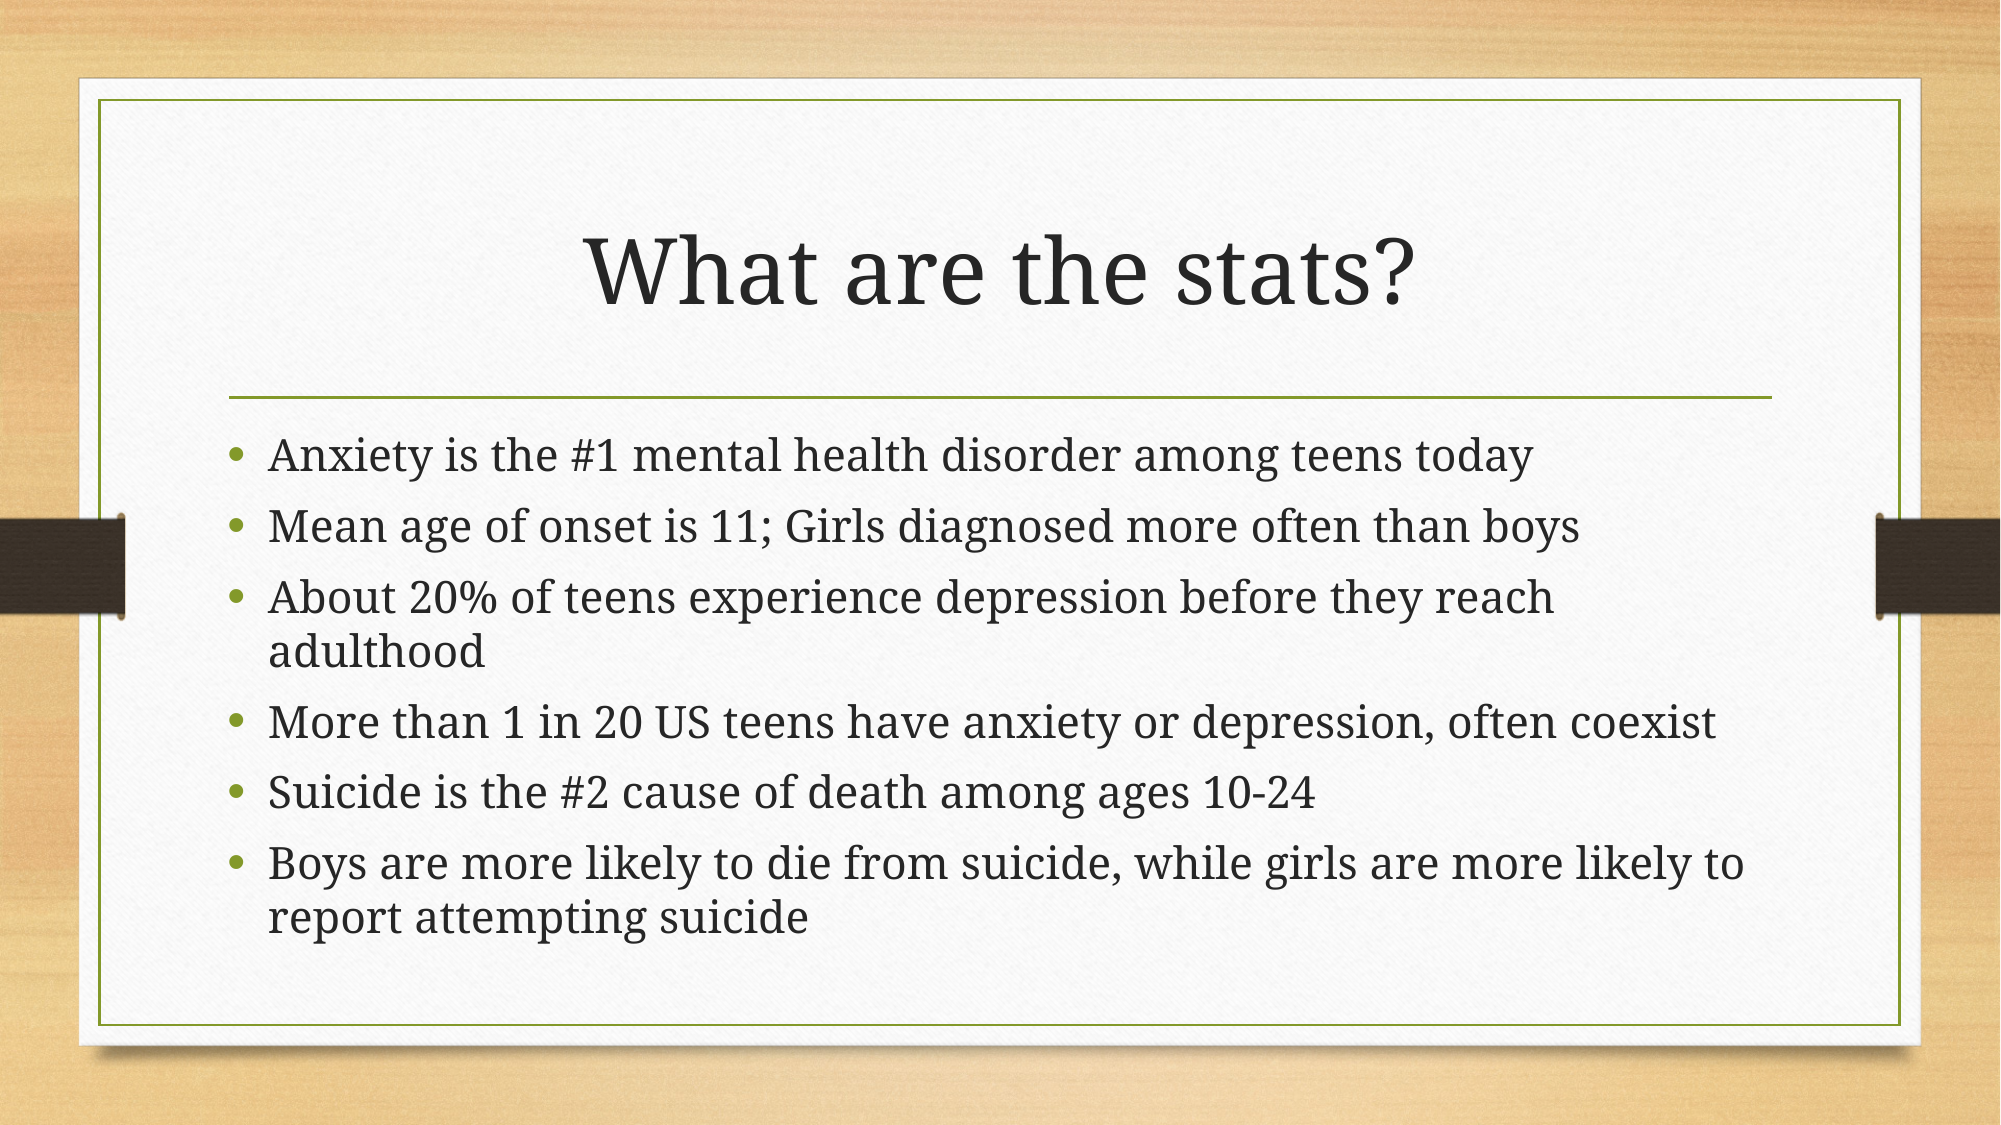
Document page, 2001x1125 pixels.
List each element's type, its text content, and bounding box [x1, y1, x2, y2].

title What are the stats? [212, 161, 1788, 375]
list Anxiety is the #1 mental health disorder among teens today Mean age of onset is 11; Girls diagnosed more often than boys About 20% of teens experience depression before they reach adulthood More than 1 in 20 US teens have anxiety or depression, often coexist Suicide is the #2 cause of death among ages 10-24 Boys are more likely to die from suicide, while girls are more likely to report attempting suicide [212, 419, 1788, 964]
picture [0, 0, 2001, 1125]
